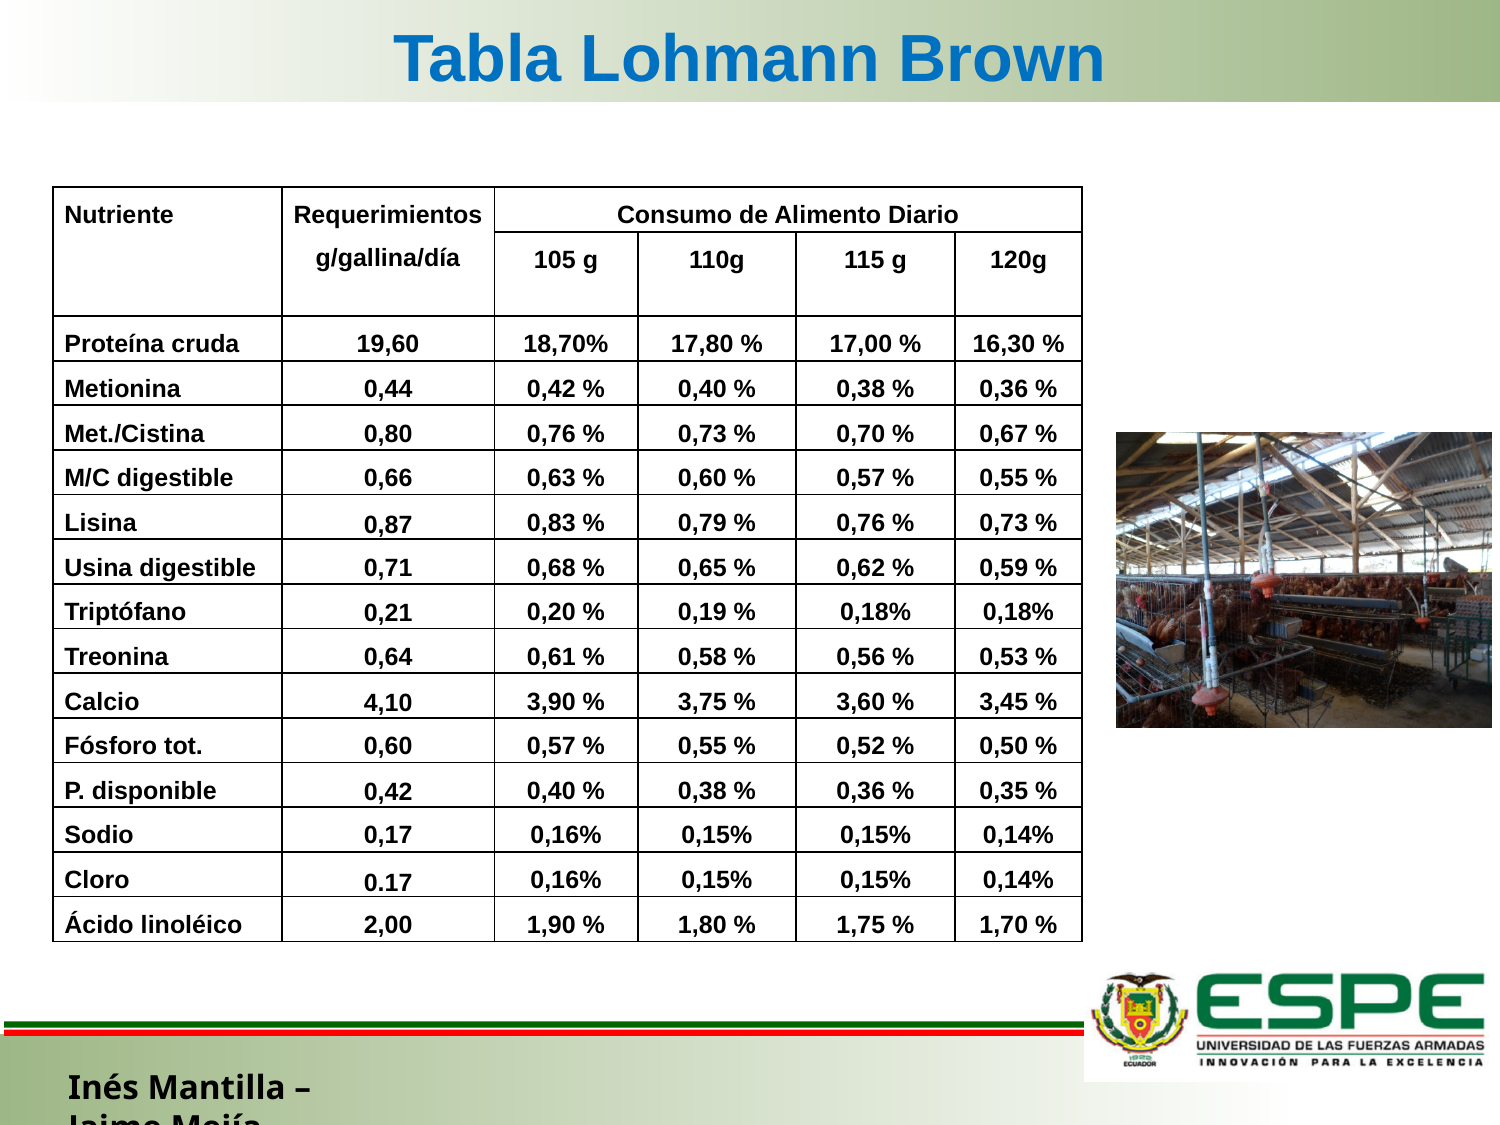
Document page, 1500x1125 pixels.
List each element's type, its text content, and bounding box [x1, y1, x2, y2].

table_cell 0,44 [283, 362, 494, 404]
table_cell 3,75 % [639, 674, 795, 717]
table_cell 115 g [797, 233, 954, 315]
title Tabla Lohmann Brown [75, 7, 1425, 124]
table_cell 0,62 % [797, 540, 954, 583]
table_cell 0,21 [283, 585, 494, 628]
table_cell 0,35 % [956, 763, 1081, 806]
table_cell 0,76 % [797, 495, 954, 538]
table_cell 0,55 % [956, 451, 1081, 494]
table_cell 0,57 % [797, 451, 954, 494]
table_cell 0,61 % [495, 629, 637, 672]
table_cell 18,70% [495, 317, 637, 360]
table_cell 17,00 % [797, 317, 954, 360]
table_cell 0,63 % [495, 451, 637, 494]
table_cell Ácido linoléico [54, 897, 281, 941]
table_cell 0,71 [283, 540, 494, 583]
table_cell 0,67 % [956, 406, 1081, 449]
table_cell 0,15% [797, 853, 954, 896]
table_cell 105 g [495, 233, 637, 315]
table_cell P. disponible [54, 763, 281, 806]
table_cell 0,16% [495, 808, 637, 851]
table_cell 0,64 [283, 629, 494, 672]
table_cell 0,65 % [639, 540, 795, 583]
table_cell 0,66 [283, 451, 494, 494]
table_cell 0,80 [283, 406, 494, 449]
table_cell Metionina [54, 362, 281, 404]
table_cell 0,40 % [639, 362, 795, 404]
table_cell Fósforo tot. [54, 719, 281, 762]
table_cell 1,75 % [797, 897, 954, 941]
table_cell Proteína cruda [54, 317, 281, 360]
table_cell Usina digestible [54, 540, 281, 583]
table_cell 0,15% [639, 853, 795, 896]
table_cell 0,14% [956, 853, 1081, 896]
table_cell 0,38 % [797, 362, 954, 404]
table_cell 0,83 % [495, 495, 637, 538]
table_cell 3,60 % [797, 674, 954, 717]
table_cell 1,80 % [639, 897, 795, 941]
table_cell 3,90 % [495, 674, 637, 717]
table_cell 17,80 % [639, 317, 795, 360]
table_cell 0,52 % [797, 719, 954, 762]
table_cell 0,18% [797, 585, 954, 628]
table_cell Cloro [54, 853, 281, 896]
table_cell 120g [956, 233, 1081, 315]
table_cell 1,70 % [956, 897, 1081, 941]
table_cell 0,68 % [495, 540, 637, 583]
table_cell 0,42 [283, 763, 494, 806]
table_cell 0,15% [639, 808, 795, 851]
table_cell 3,45 % [956, 674, 1081, 717]
table_cell 4,10 [283, 674, 494, 717]
table_cell Treonina [54, 629, 281, 672]
table_header Consumo de Alimento Diario [495, 188, 1081, 231]
table_cell 0,56 % [797, 629, 954, 672]
table_cell 0,55 % [639, 719, 795, 762]
table_cell Lisina [54, 495, 281, 538]
table_cell Sodio [54, 808, 281, 851]
table_cell Triptófano [54, 585, 281, 628]
picture [1115, 432, 1493, 729]
table_cell Calcio [54, 674, 281, 717]
table_cell 0,87 [283, 495, 494, 538]
table_cell 0,50 % [956, 719, 1081, 762]
table_cell 2,00 [283, 897, 494, 941]
table_cell 0,19 % [639, 585, 795, 628]
table_header Requerimientos g/gallina/día [283, 188, 494, 315]
table_header Nutriente [54, 188, 281, 315]
table_cell 0.17 [283, 853, 494, 896]
table_cell 0,57 % [495, 719, 637, 762]
table_cell 0,36 % [956, 362, 1081, 404]
table_cell 0,70 % [797, 406, 954, 449]
table_cell 0,58 % [639, 629, 795, 672]
table_cell 0,79 % [639, 495, 795, 538]
text_box Inés Mantilla – Jaime Mejía [53, 1058, 396, 1125]
table_cell 0,15% [797, 808, 954, 851]
table_cell M/C digestible [54, 451, 281, 494]
table_cell 0,18% [956, 585, 1081, 628]
table_cell 0,38 % [639, 763, 795, 806]
table_cell 0,17 [283, 808, 494, 851]
table_cell 0,60 % [639, 451, 795, 494]
table_cell 0,53 % [956, 629, 1081, 672]
table_cell 0,60 [283, 719, 494, 762]
table_cell 19,60 [283, 317, 494, 360]
table_cell 0,16% [495, 853, 637, 896]
table_cell 16,30 % [956, 317, 1081, 360]
table_cell 0,42 % [495, 362, 637, 404]
table_cell 0,73 % [956, 495, 1081, 538]
table_cell 0,14% [956, 808, 1081, 851]
table_cell 0,73 % [639, 406, 795, 449]
table_cell 0,76 % [495, 406, 637, 449]
table_cell 0,20 % [495, 585, 637, 628]
table_cell 0,40 % [495, 763, 637, 806]
table_cell 1,90 % [495, 897, 637, 941]
table_cell 110g [639, 233, 795, 315]
table_cell 0,59 % [956, 540, 1081, 583]
picture [1084, 951, 1495, 1082]
table_cell Met./Cistina [54, 406, 281, 449]
table_cell 0,36 % [797, 763, 954, 806]
